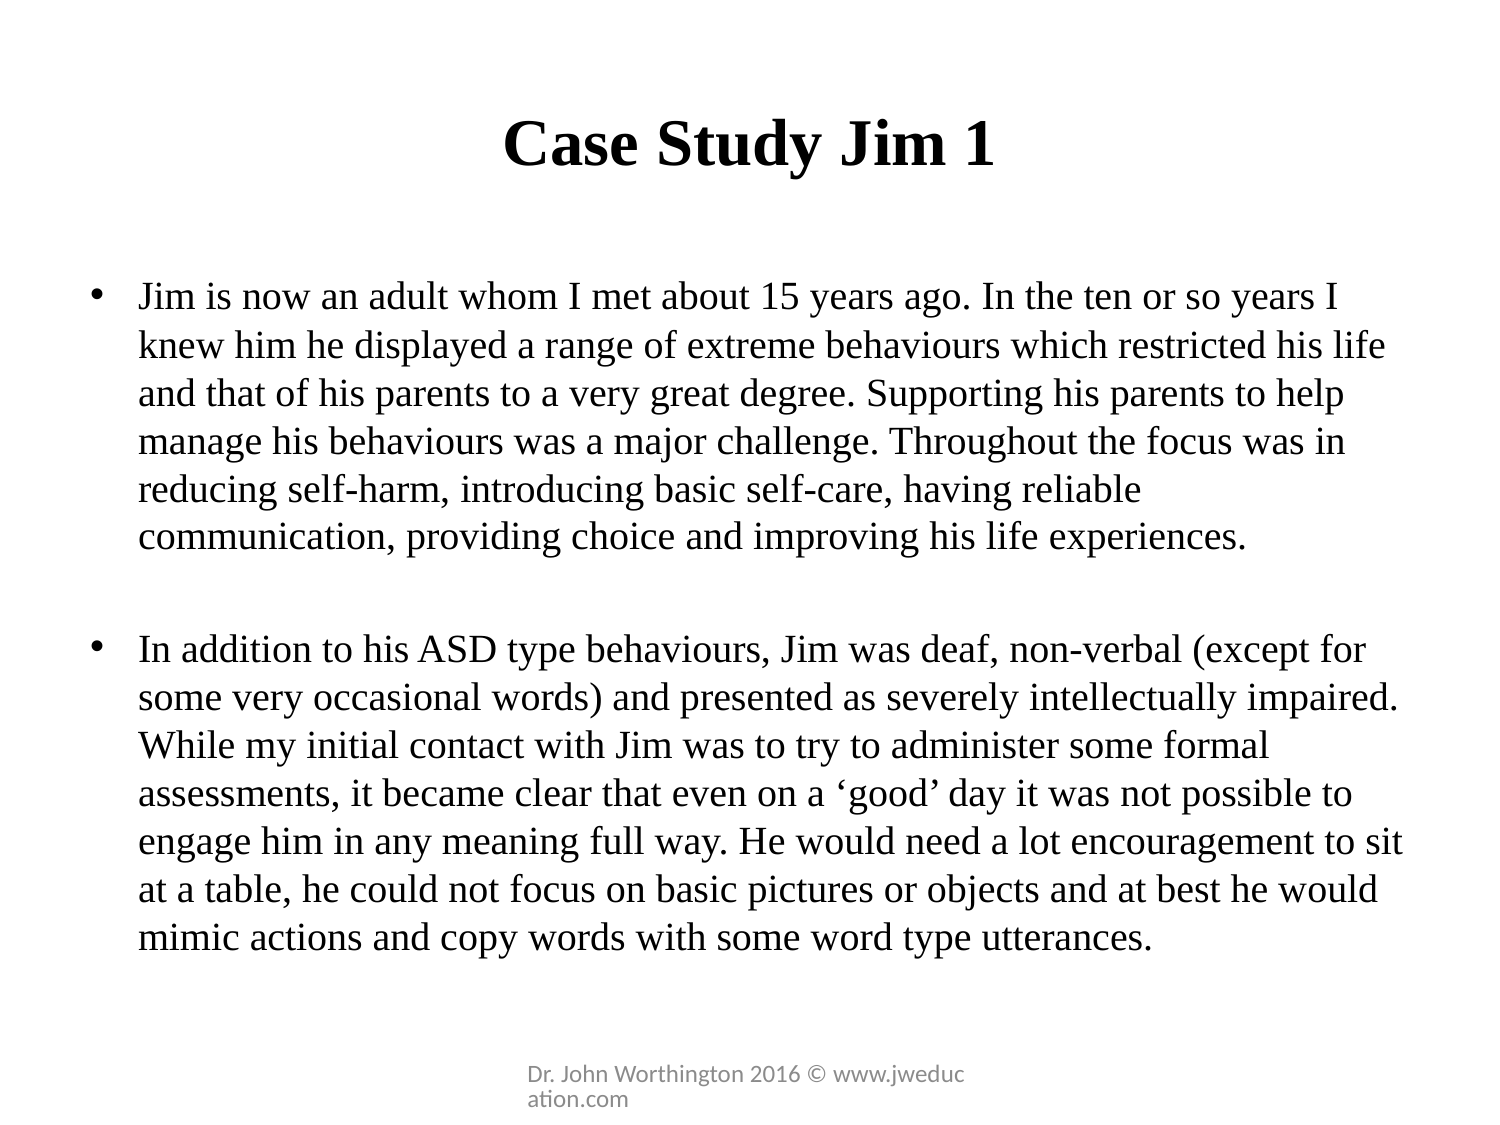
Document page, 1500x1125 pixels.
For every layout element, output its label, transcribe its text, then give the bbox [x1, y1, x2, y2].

footer Dr. John Worthington 2016 © www.jweducation.com [512, 1042, 988, 1103]
title Case Study Jim 1 [75, 45, 1425, 233]
list Jim is now an adult whom I met about 15 years ago. In the ten or so years I knew him he displayed a range of extreme behaviours which restricted his life and that of his parents to a very great degree. Supporting his parents to help manage his behaviours was a major challenge. Throughout the focus was in reducing self-harm, introducing basic self-care, having reliable communication, providing choice and improving his life experiences. In addition to his ASD type behaviours, Jim was deaf, non-verbal (except for some very occasional words) and presented as severely intellectually impaired. While my initial contact with Jim was to try to administer some formal assessments, it became clear that even on a ‘good’ day it was not possible to engage him in any meaning full way. He would need a lot encouragement to sit at a table, he could not focus on basic pictures or objects and at best he would mimic actions and copy words with some word type utterances. [75, 262, 1425, 1005]
